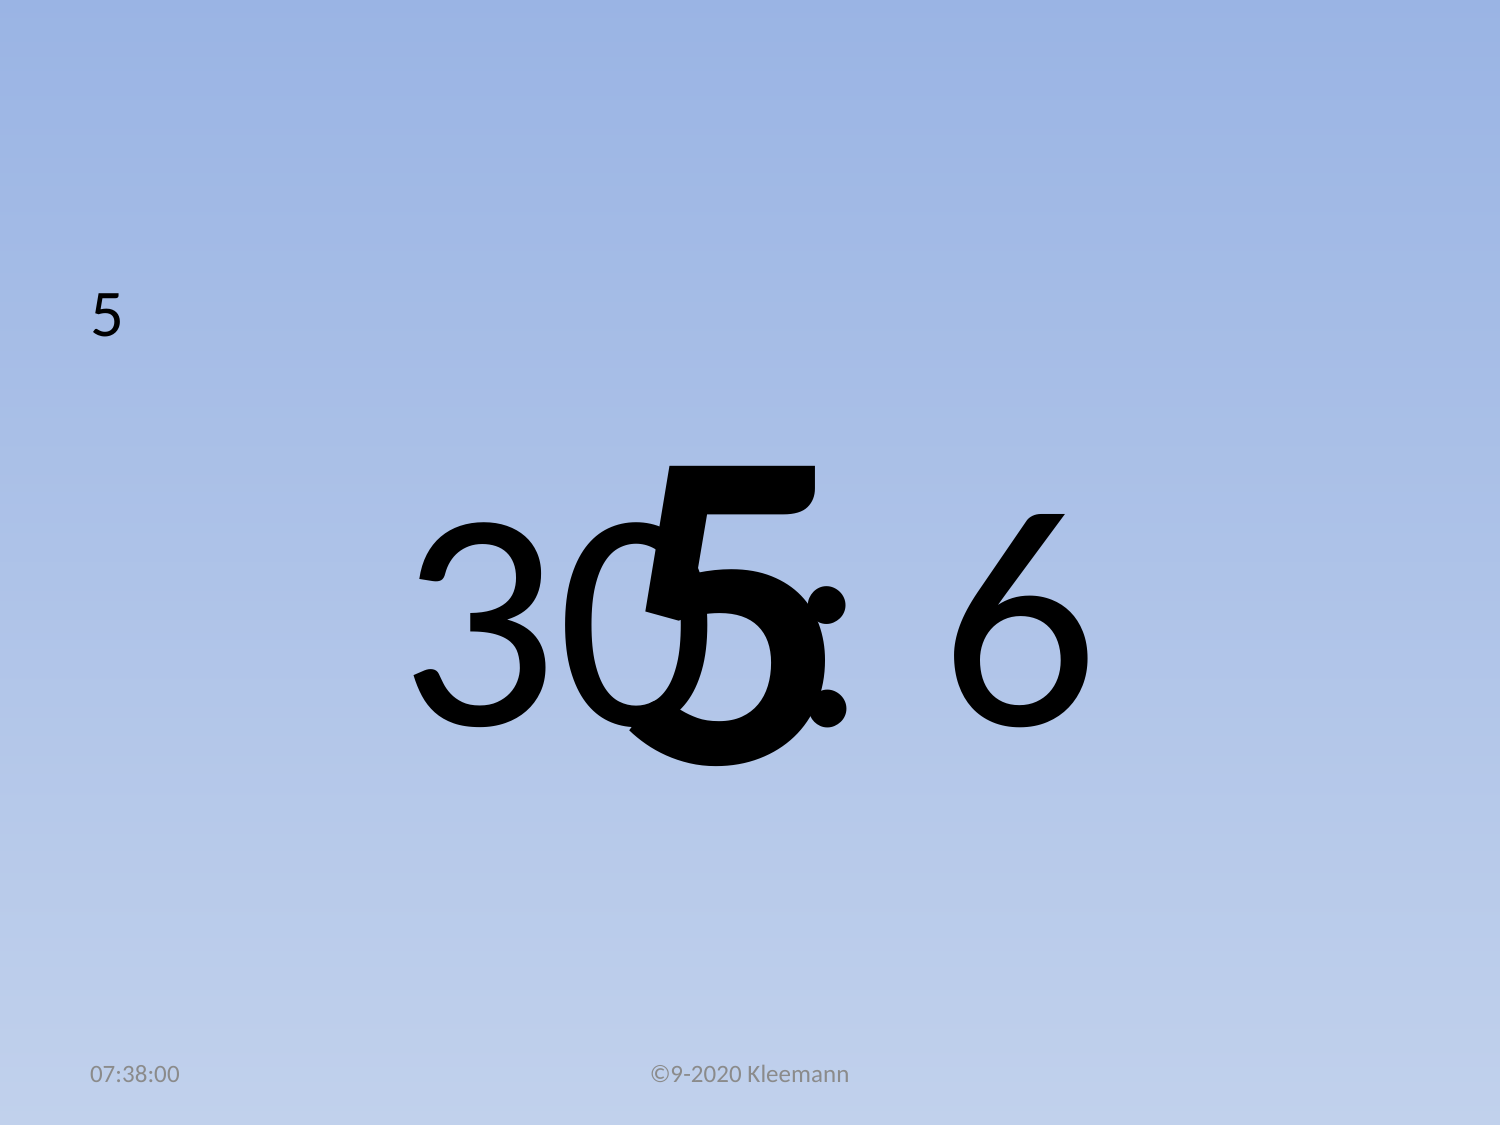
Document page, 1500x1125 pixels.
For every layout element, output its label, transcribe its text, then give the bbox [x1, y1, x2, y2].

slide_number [75, 1042, 425, 1103]
text_box 5 [601, 297, 864, 863]
footer ©9-2020 Kleemann [512, 1042, 988, 1103]
list 5 30 : 6 [75, 262, 1425, 1005]
